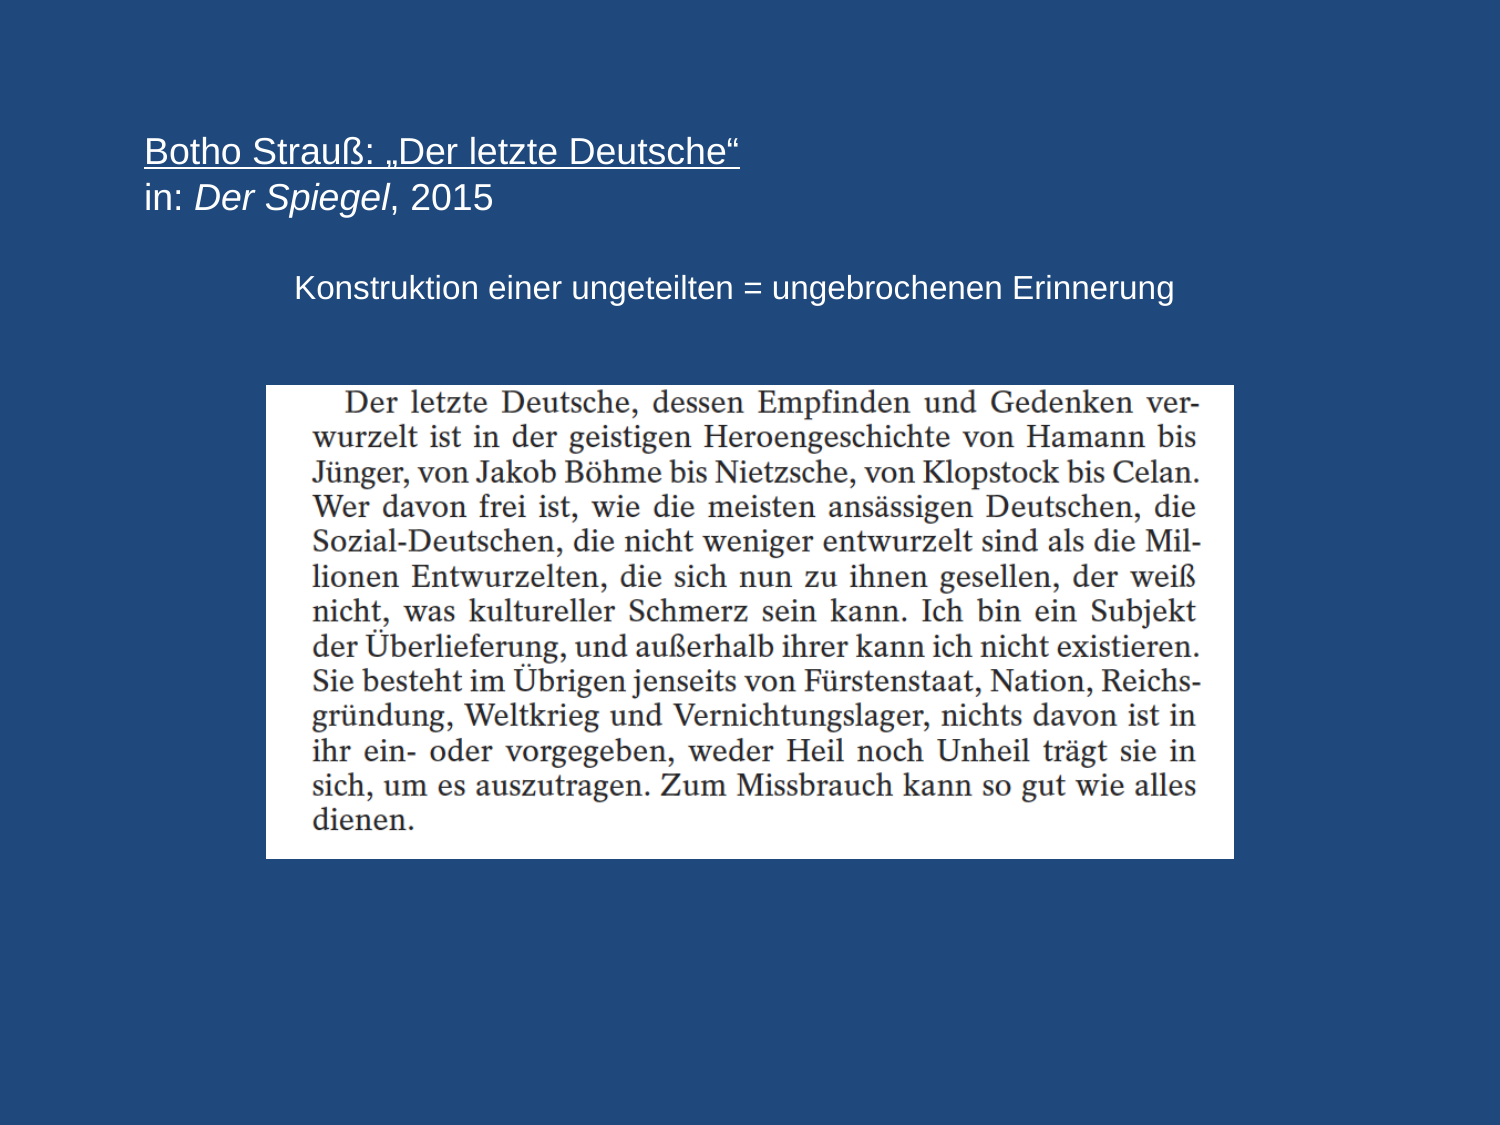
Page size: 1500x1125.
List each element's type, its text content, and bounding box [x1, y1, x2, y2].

picture [266, 385, 1234, 859]
title Botho Strauß: „Der letzte Deutsche“ in: Der Spiegel, 2015 Konstruktion einer ungeteilten = ungebrochenen Erinnerung [129, 73, 1405, 960]
